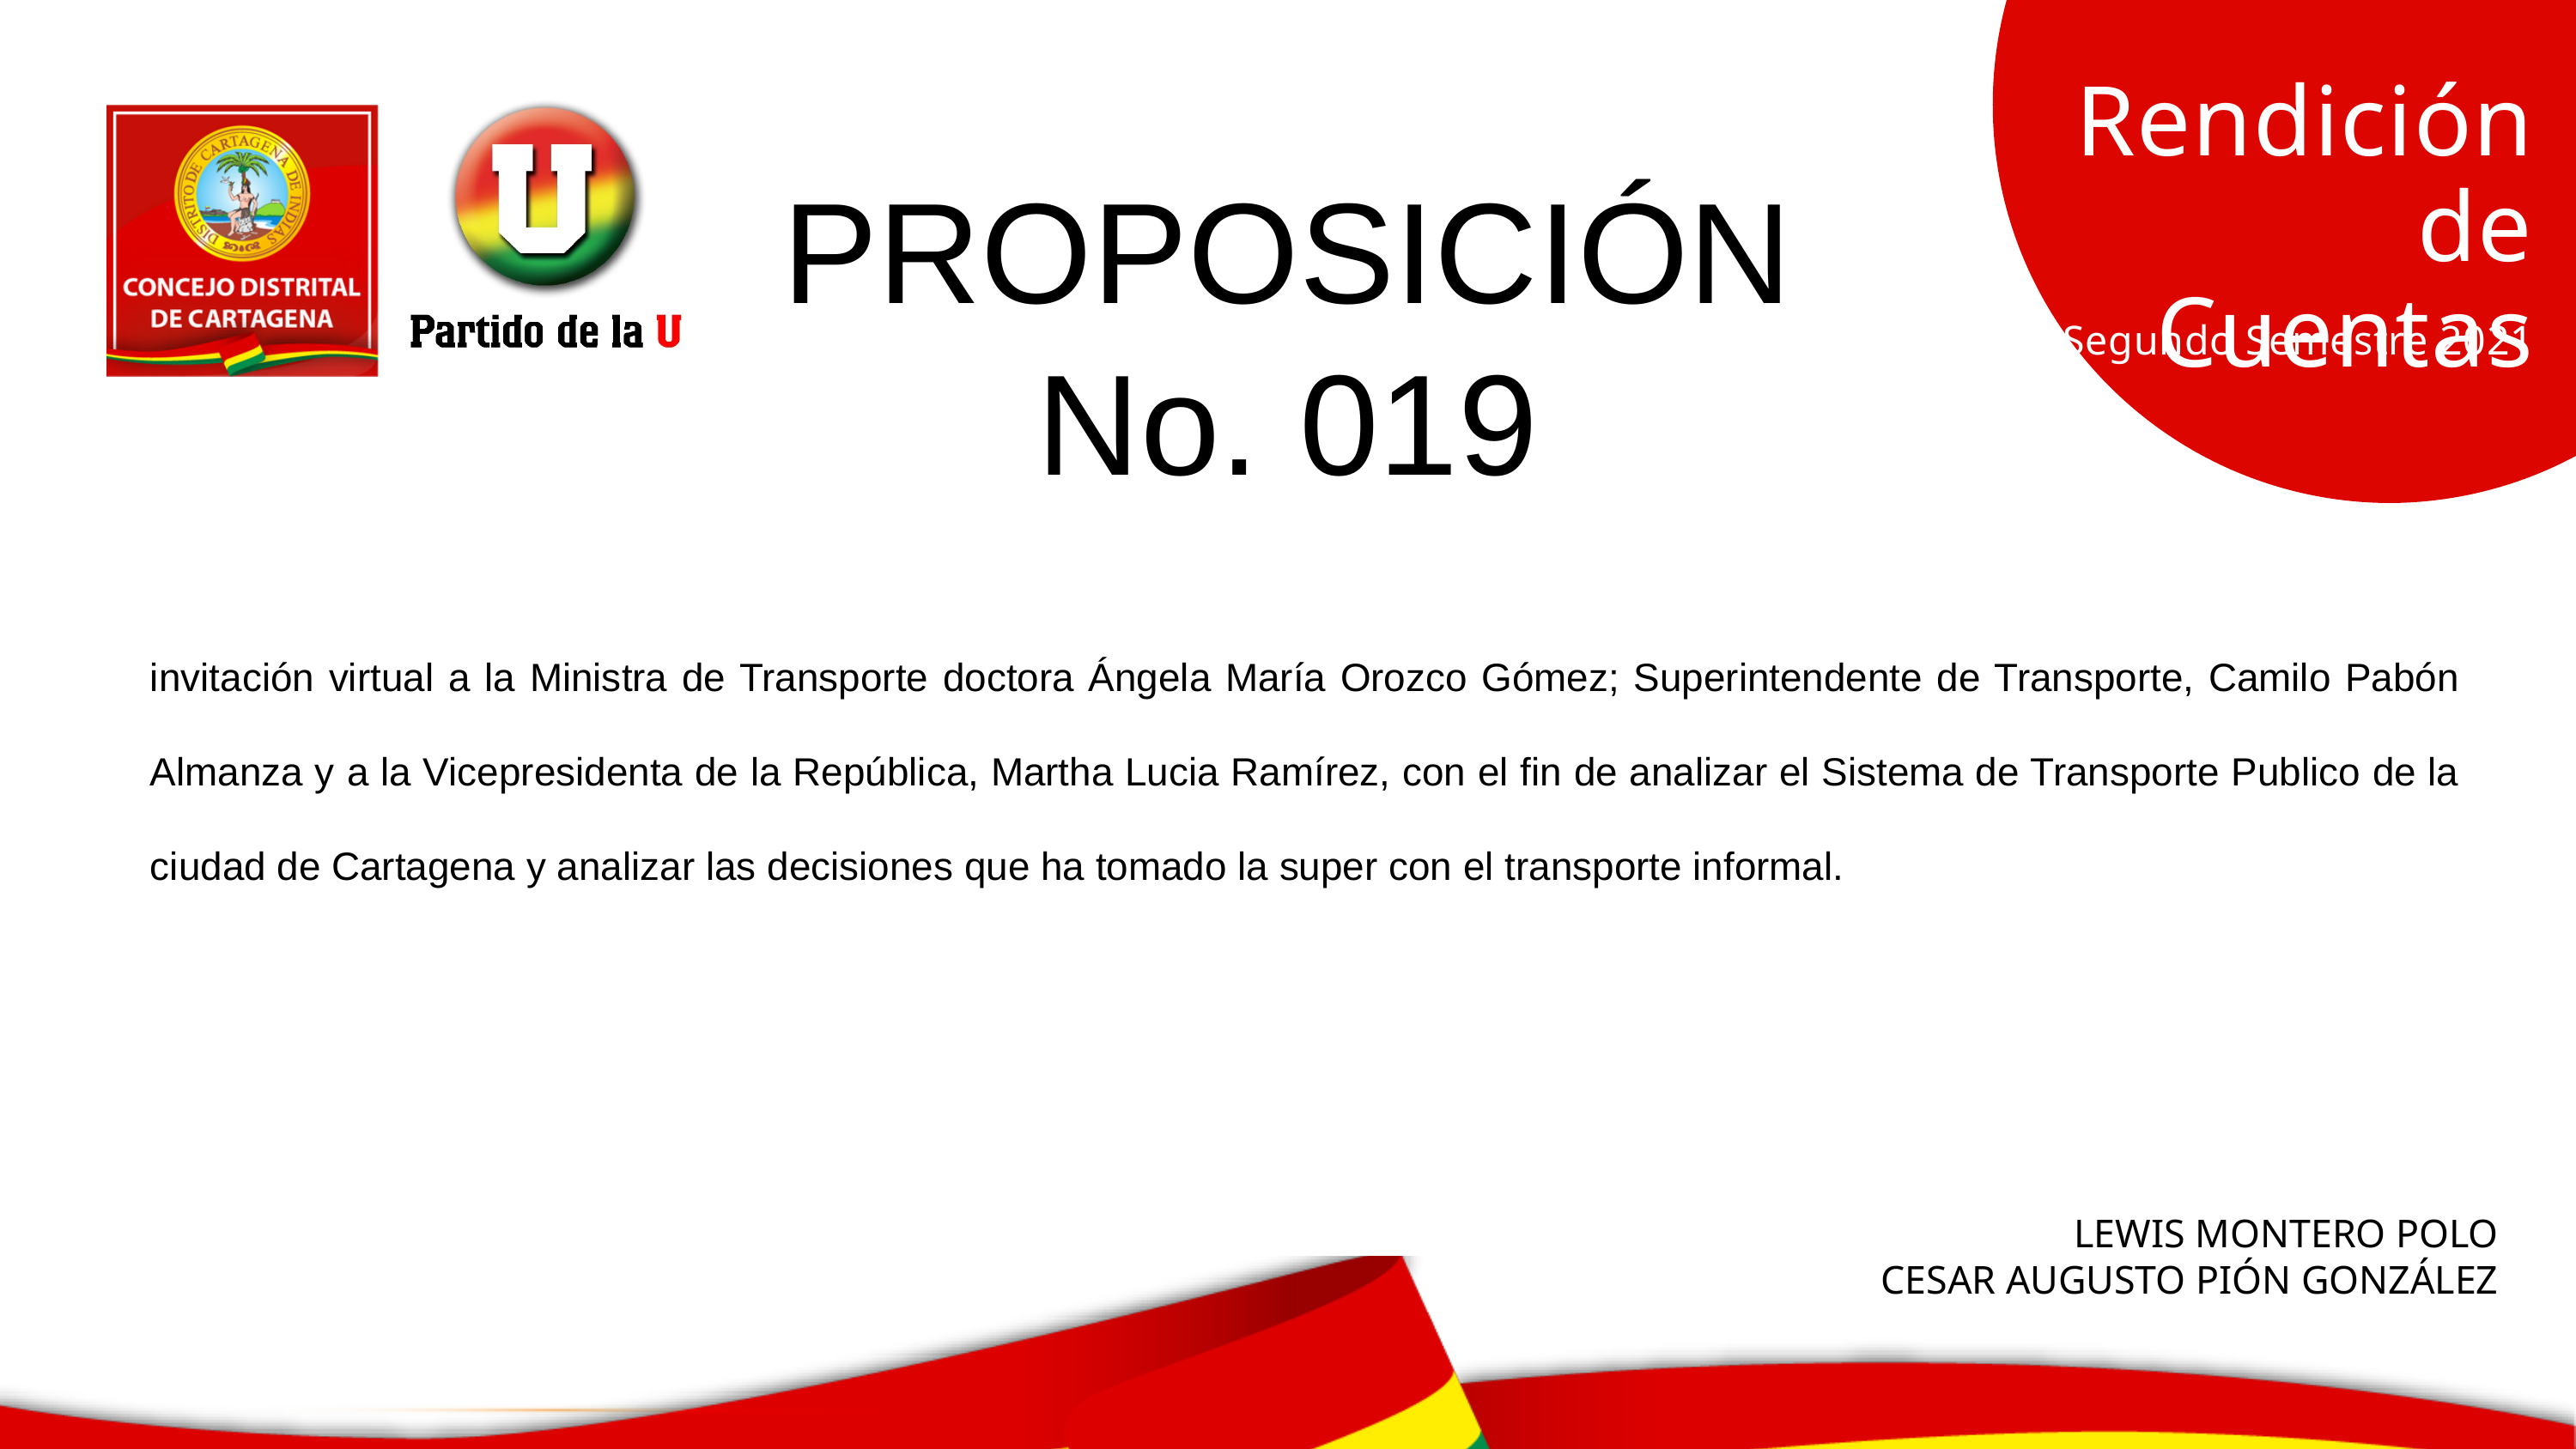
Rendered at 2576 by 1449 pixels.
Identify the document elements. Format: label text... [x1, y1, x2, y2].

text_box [2044, 64, 2534, 361]
text_box invitación virtual a la Ministra de Transporte doctora Ángela María Orozco Gómez; Superintendente de Transporte, Camilo Pabón Almanza y a la Vicepresidenta de la República, Martha Lucia Ramírez, con el fin de analizar el Sistema de Transporte Publico de la ciudad de Cartagena y analizar las decisiones que ha tomado la super con el transporte informal. [149, 604, 2462, 888]
picture [0, 1256, 2576, 1449]
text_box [1990, 0, 2576, 504]
text_box LEWIS MONTERO POLO CESAR AUGUSTO PIÓN GONZÁLEZ [1855, 1209, 2500, 1253]
text_box PROPOSICIÓN No. 019 [686, 160, 1890, 505]
picture [106, 104, 379, 377]
picture [404, 95, 687, 354]
